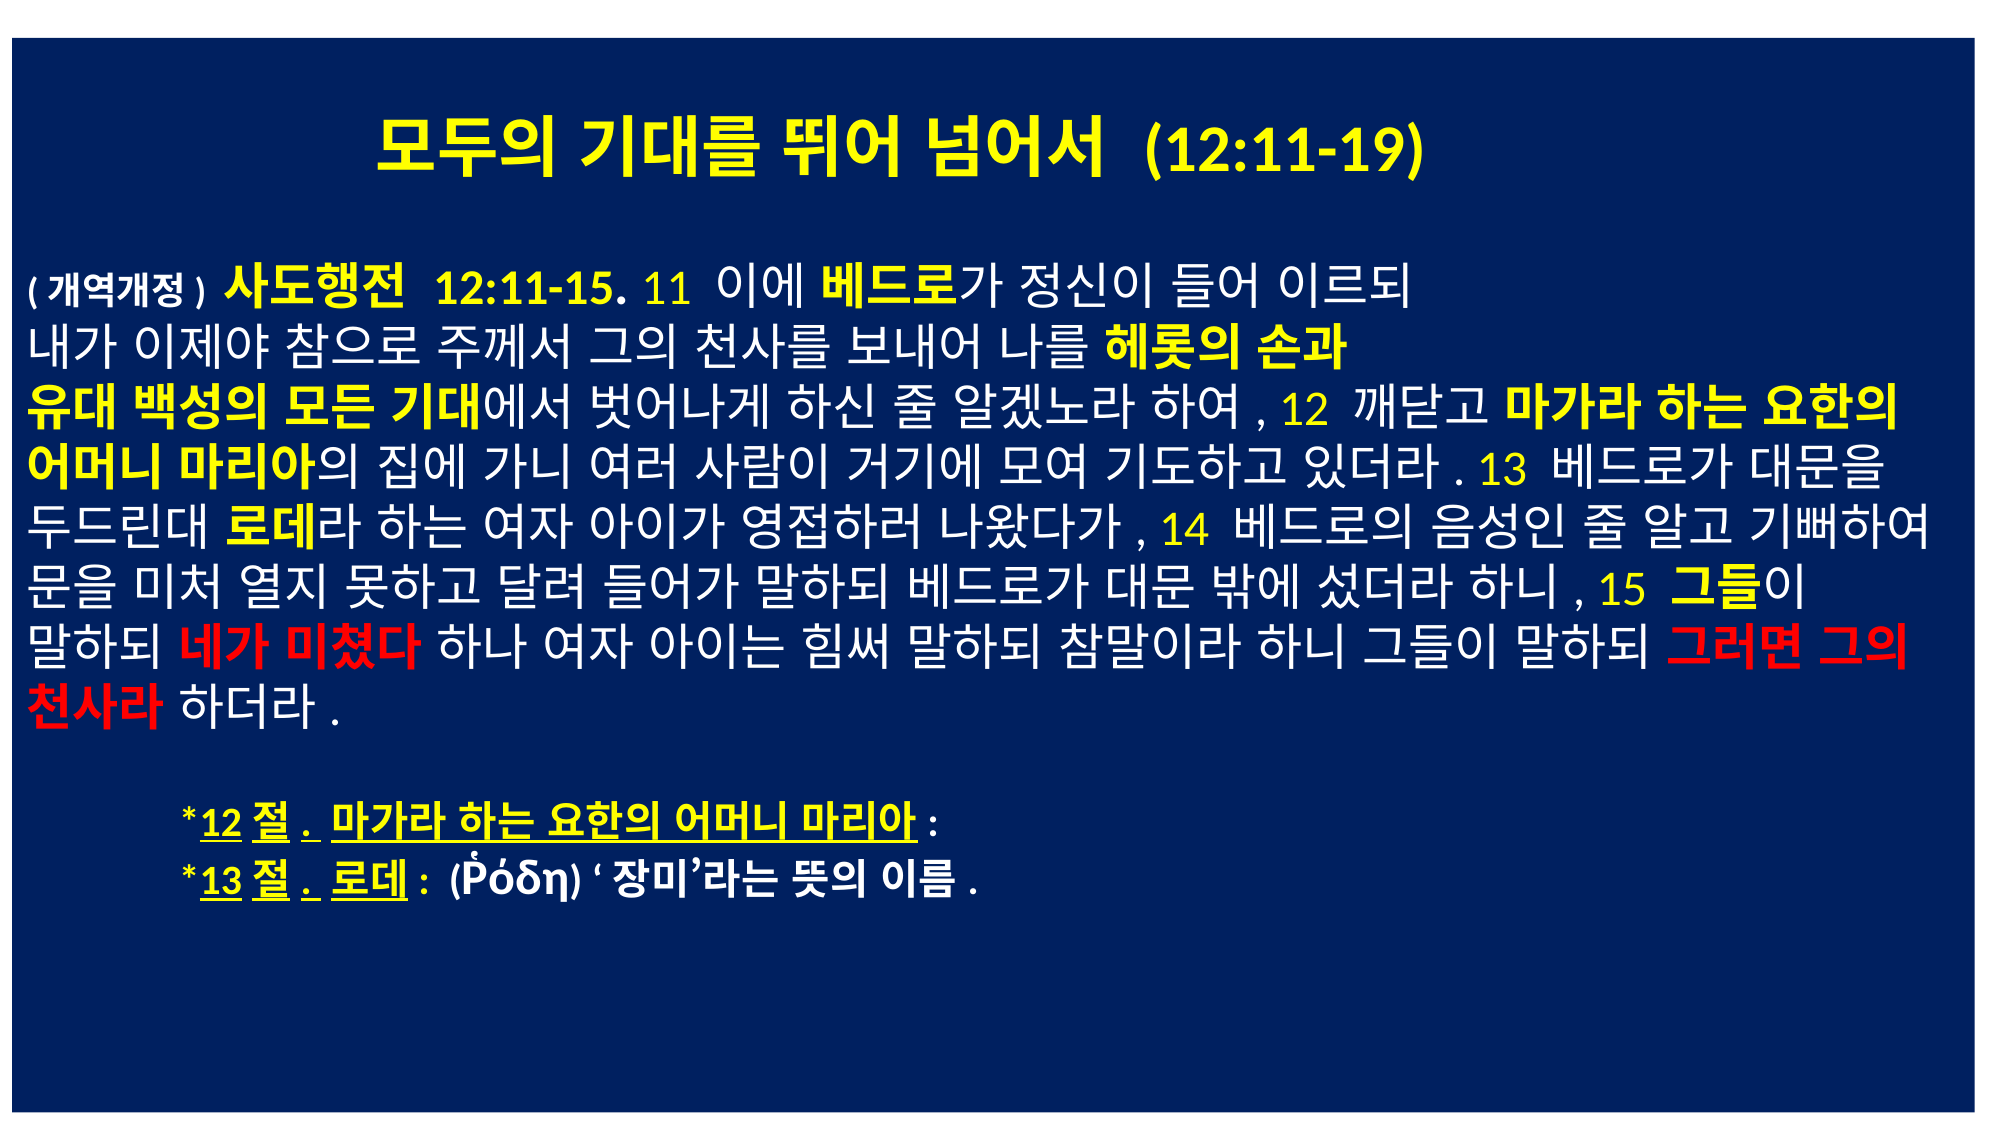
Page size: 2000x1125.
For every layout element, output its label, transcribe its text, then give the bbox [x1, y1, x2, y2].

text_box 모두의 기대를 뛰어 넘어서 (12:11-19) (개역개정) 사도행전 12:11-15. 11 이에 베드로가 정신이 들어 이르되 내가 이제야 참으로 주께서 그의 천사를 보내어 나를 헤롯의 손과 유대 백성의 모든 기대에서 벗어나게 하신 줄 알겠노라 하여, 12 깨닫고 마가라 하는 요한의 어머니 마리아의 집에 가니 여러 사람이 거기에 모여 기도하고 있더라. 13 베드로가 대문을 두드린대 로데라 하는 여자 아이가 영접하러 나왔다가, 14 베드로의 음성인 줄 알고 기뻐하여 문을 미처 열지 못하고 달려 들어가 말하되 베드로가 대문 밖에 섰더라 하니, 15 그들이 말하되 네가 미쳤다 하나 여자 아이는 힘써 말하되 참말이라 하니 그들이 말하되 그러면 그의 천사라 하더라. *12절. 마가라 하는 요한의 어머니 마리아: *13절. 로데: (Ῥόδη) ‘장미’라는 뜻의 이름. [12, 37, 1975, 1113]
